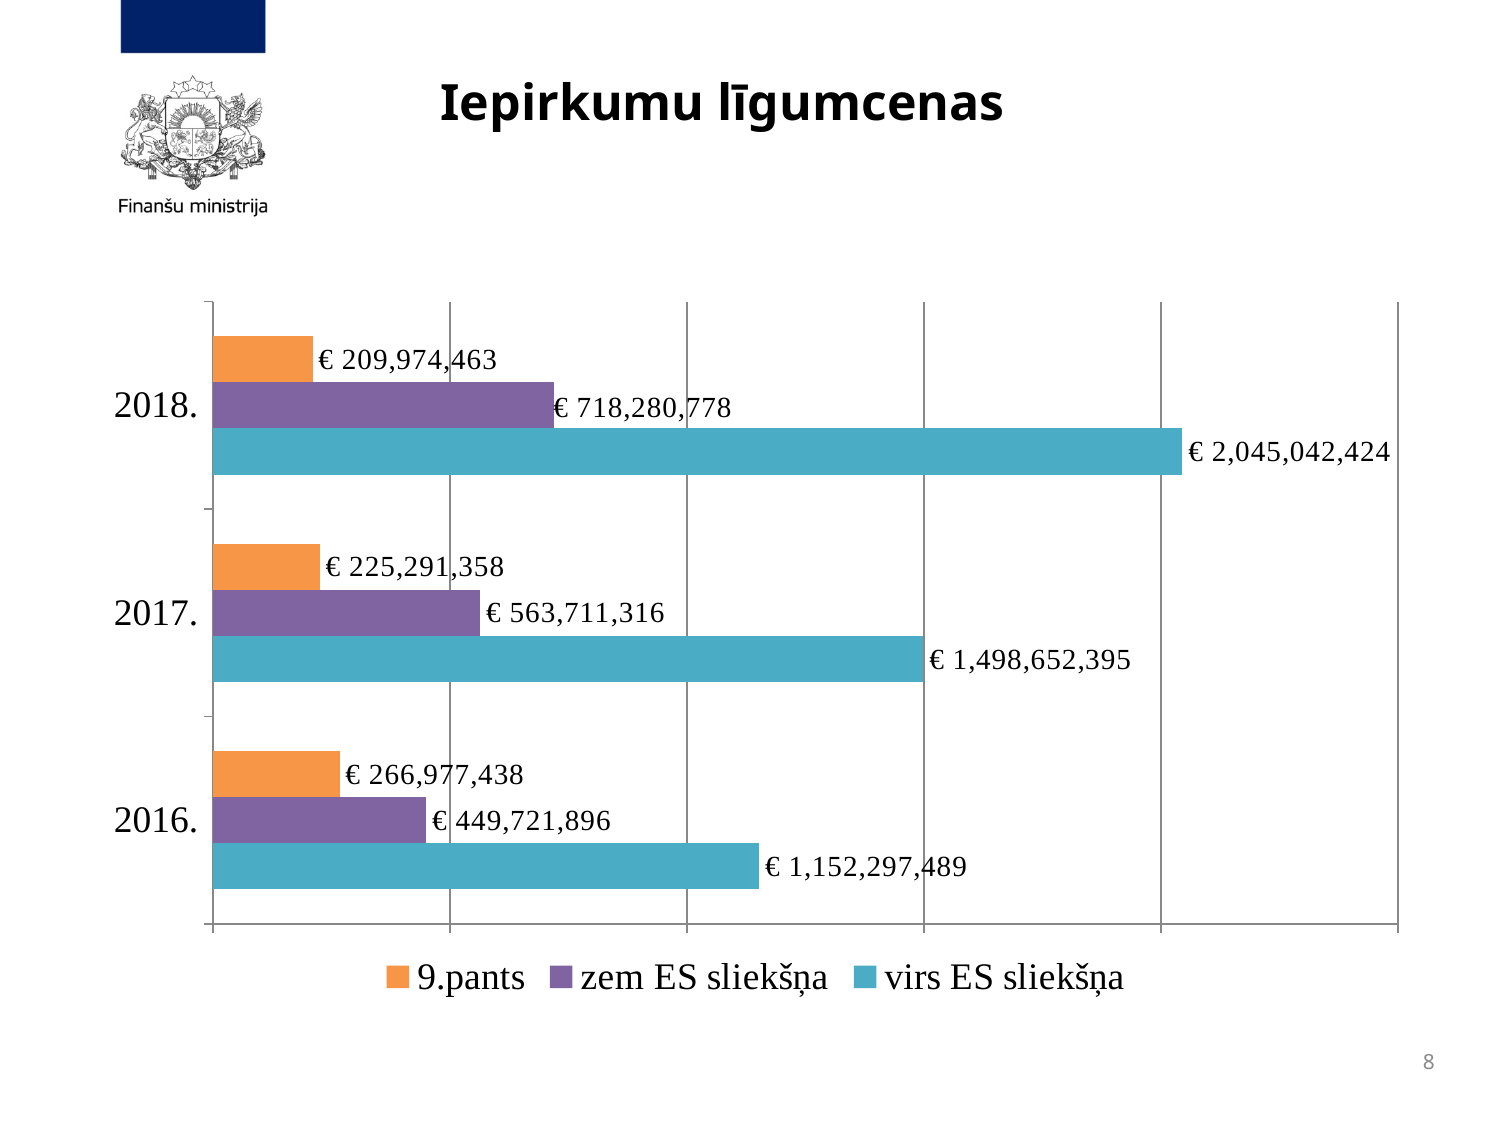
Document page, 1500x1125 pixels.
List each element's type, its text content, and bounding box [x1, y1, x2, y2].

chart [86, 287, 1426, 1006]
title Iepirkumu līgumcenas [425, 62, 1425, 233]
picture [48, 0, 338, 321]
slide_number 8 [1380, 1037, 1450, 1088]
